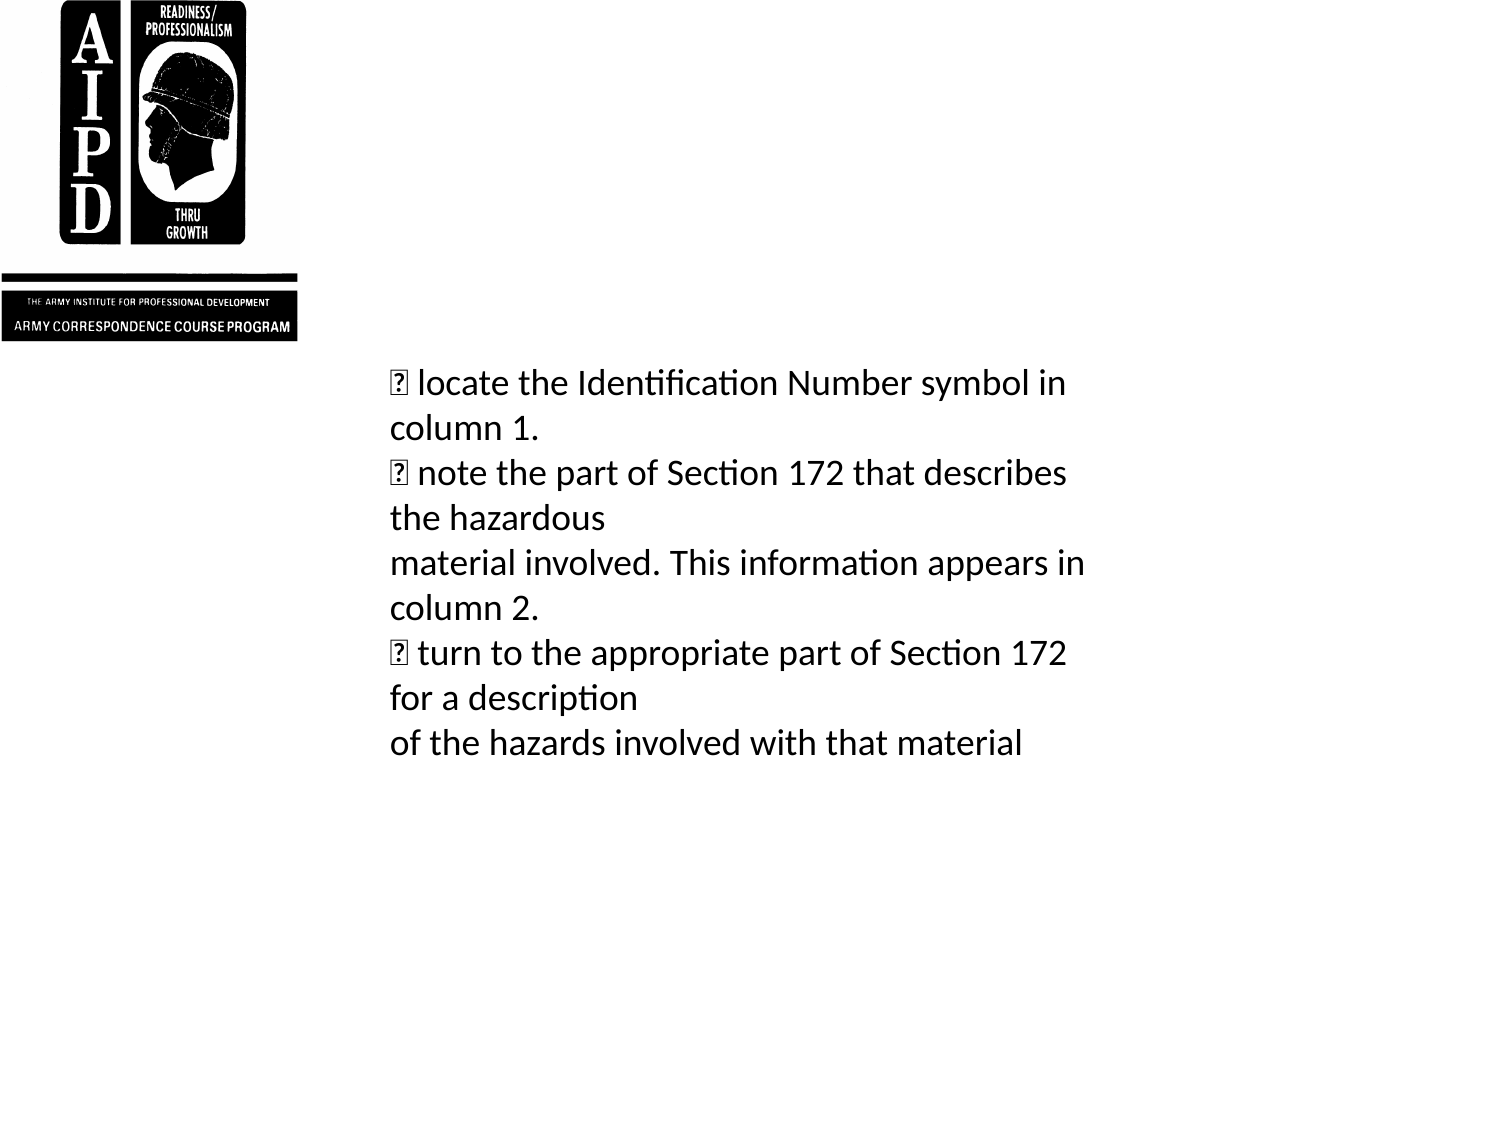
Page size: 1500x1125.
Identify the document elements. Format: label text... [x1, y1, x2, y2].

text_box  locate the Identification Number symbol in column 1.  note the part of Section 172 that describes the hazardous material involved. This information appears in column 2.  turn to the appropriate part of Section 172 for a description of the hazards involved with that material [374, 350, 1125, 771]
picture [0, 0, 301, 345]
